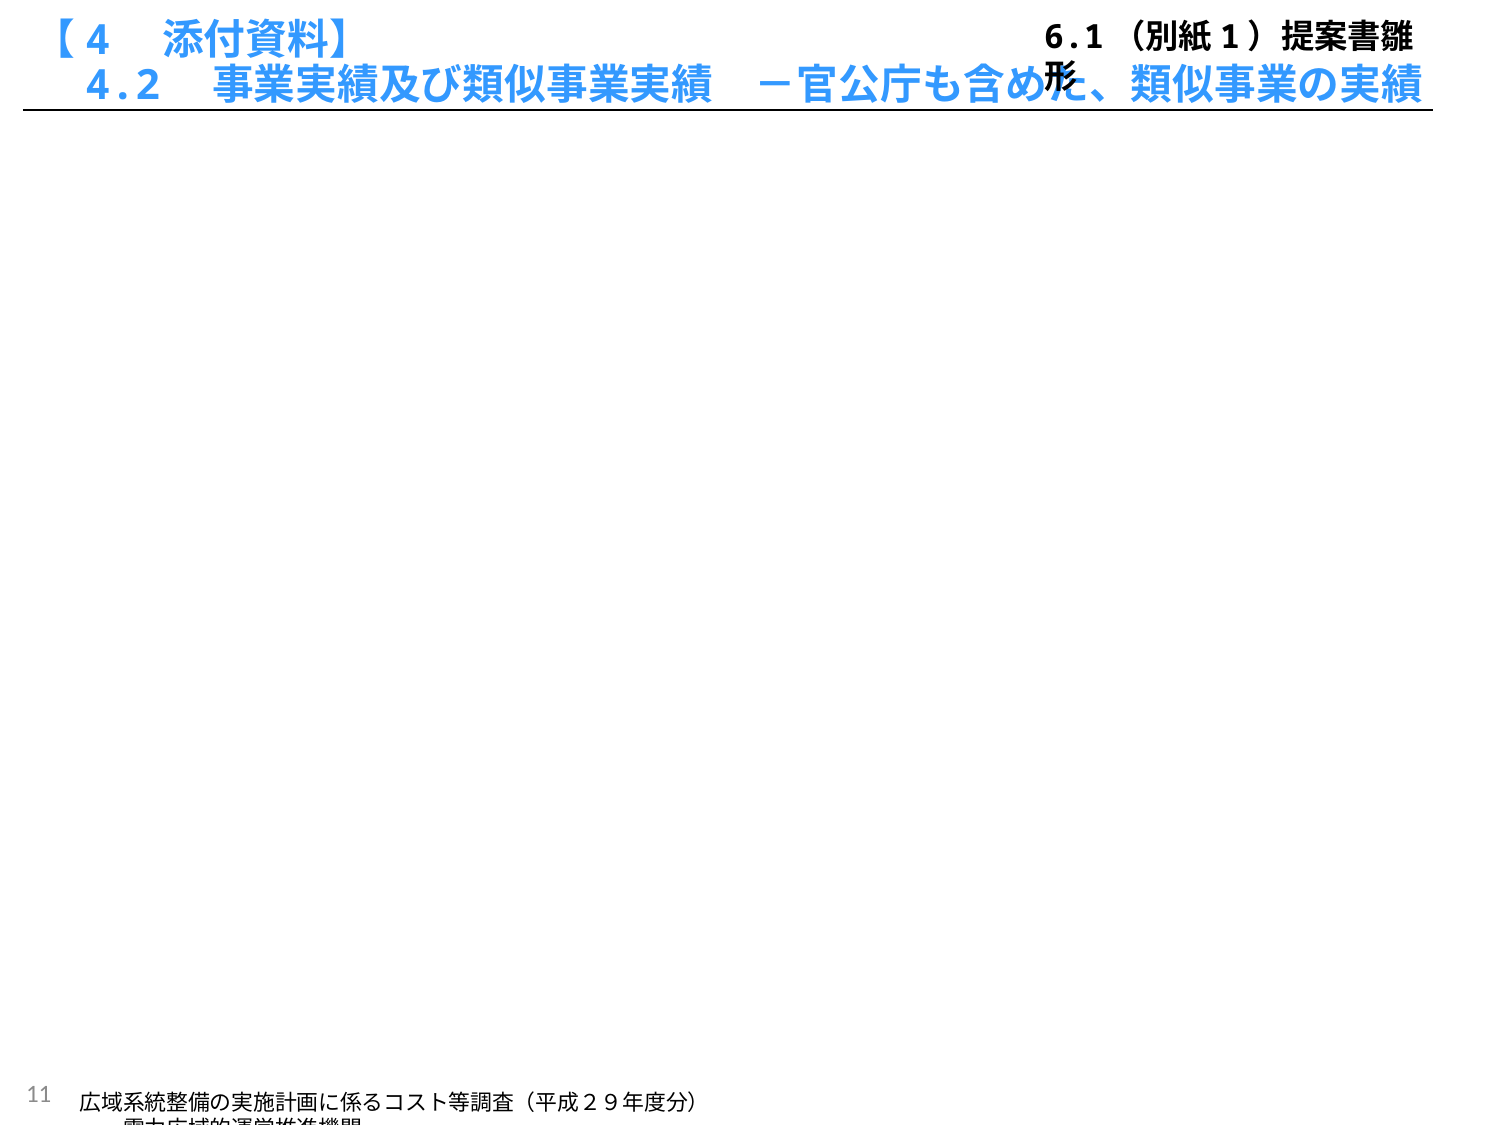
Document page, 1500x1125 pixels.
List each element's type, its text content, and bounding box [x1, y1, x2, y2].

text_box 6.1（別紙1）提案書雛形 [1029, 8, 1454, 103]
slide_number 17 [0, 1062, 59, 1122]
title 【4 添付資料】 4.2 事業実績及び類似事業実績 －官公庁も含めた、類似事業の実績 [18, 6, 1472, 121]
